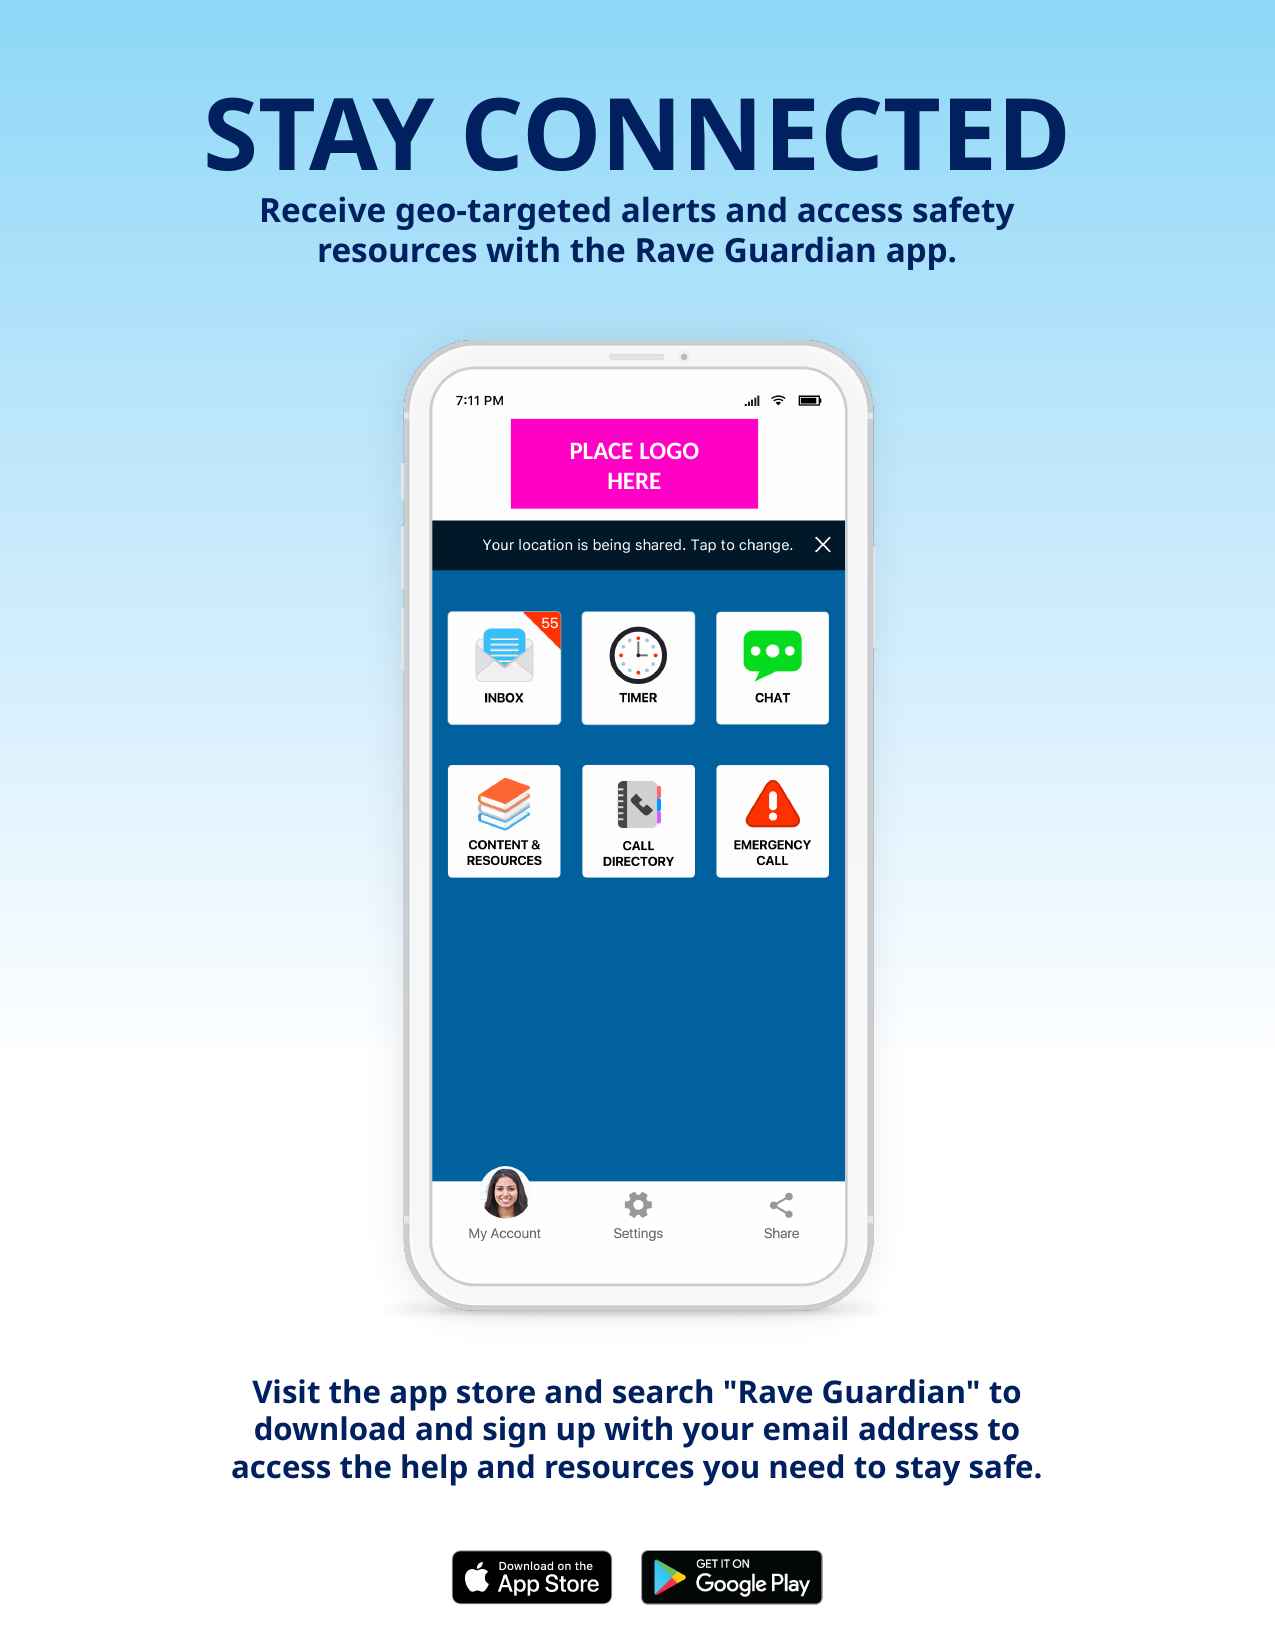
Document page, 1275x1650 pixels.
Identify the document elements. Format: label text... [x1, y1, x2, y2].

picture [0, 0, 1275, 1650]
text_box STAY CONNECTED [102, 62, 1173, 176]
text_box Receive geo-targeted alerts and access safety resources with the Rave Guardian app. [223, 182, 1052, 295]
text_box Visit the app store and search "Rave Guardian" to download and sign up with your email address to access the help and resources you need to stay safe.­ [193, 1364, 1082, 1500]
text_box [449, 1548, 826, 1607]
